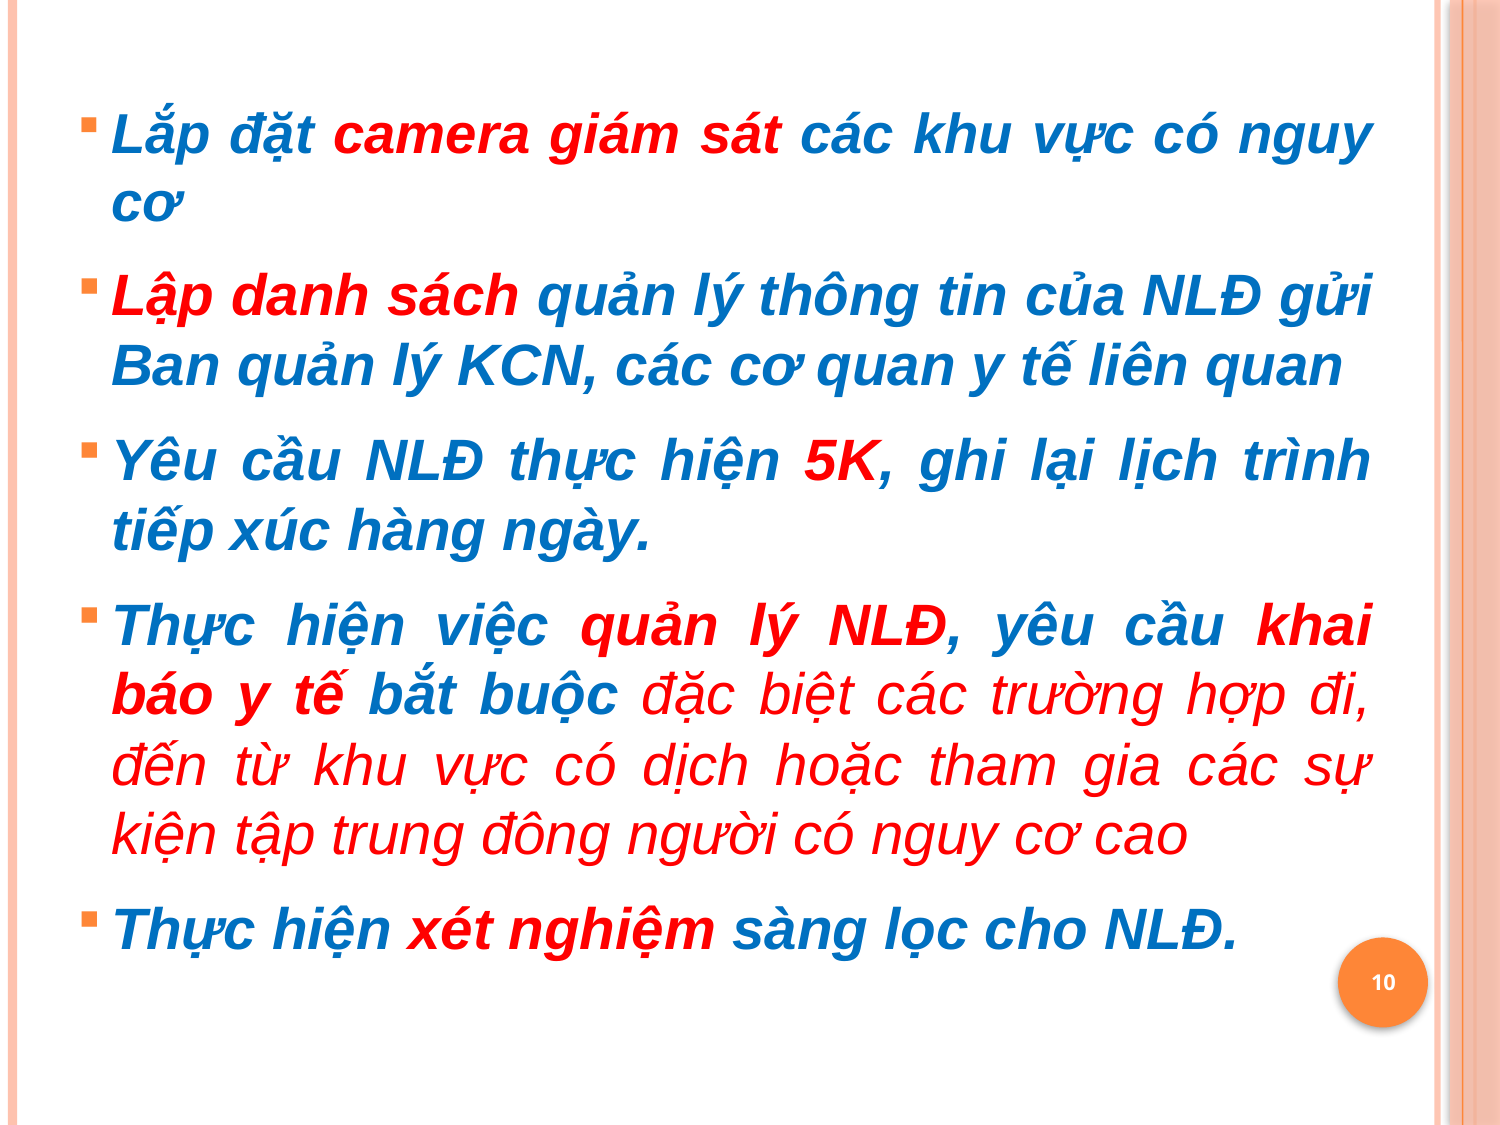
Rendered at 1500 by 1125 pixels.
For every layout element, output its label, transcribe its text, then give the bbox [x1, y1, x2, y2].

list Lắp đặt camera giám sát các khu vực có nguy cơ Lập danh sách quản lý thông tin của NLĐ gửi Ban quản lý KCN, các cơ quan y tế liên quan Yêu cầu NLĐ thực hiện 5K, ghi lại lịch trình tiếp xúc hàng ngày. Thực hiện việc quản lý NLĐ, yêu cầu khai báo y tế bắt buộc đặc biệt các trường hợp đi, đến từ khu vực có dịch hoặc tham gia các sự kiện tập trung đông người có nguy cơ cao Thực hiện xét nghiệm sàng lọc cho NLĐ. [62, 50, 1388, 1088]
slide_number 10 [1333, 940, 1434, 1027]
